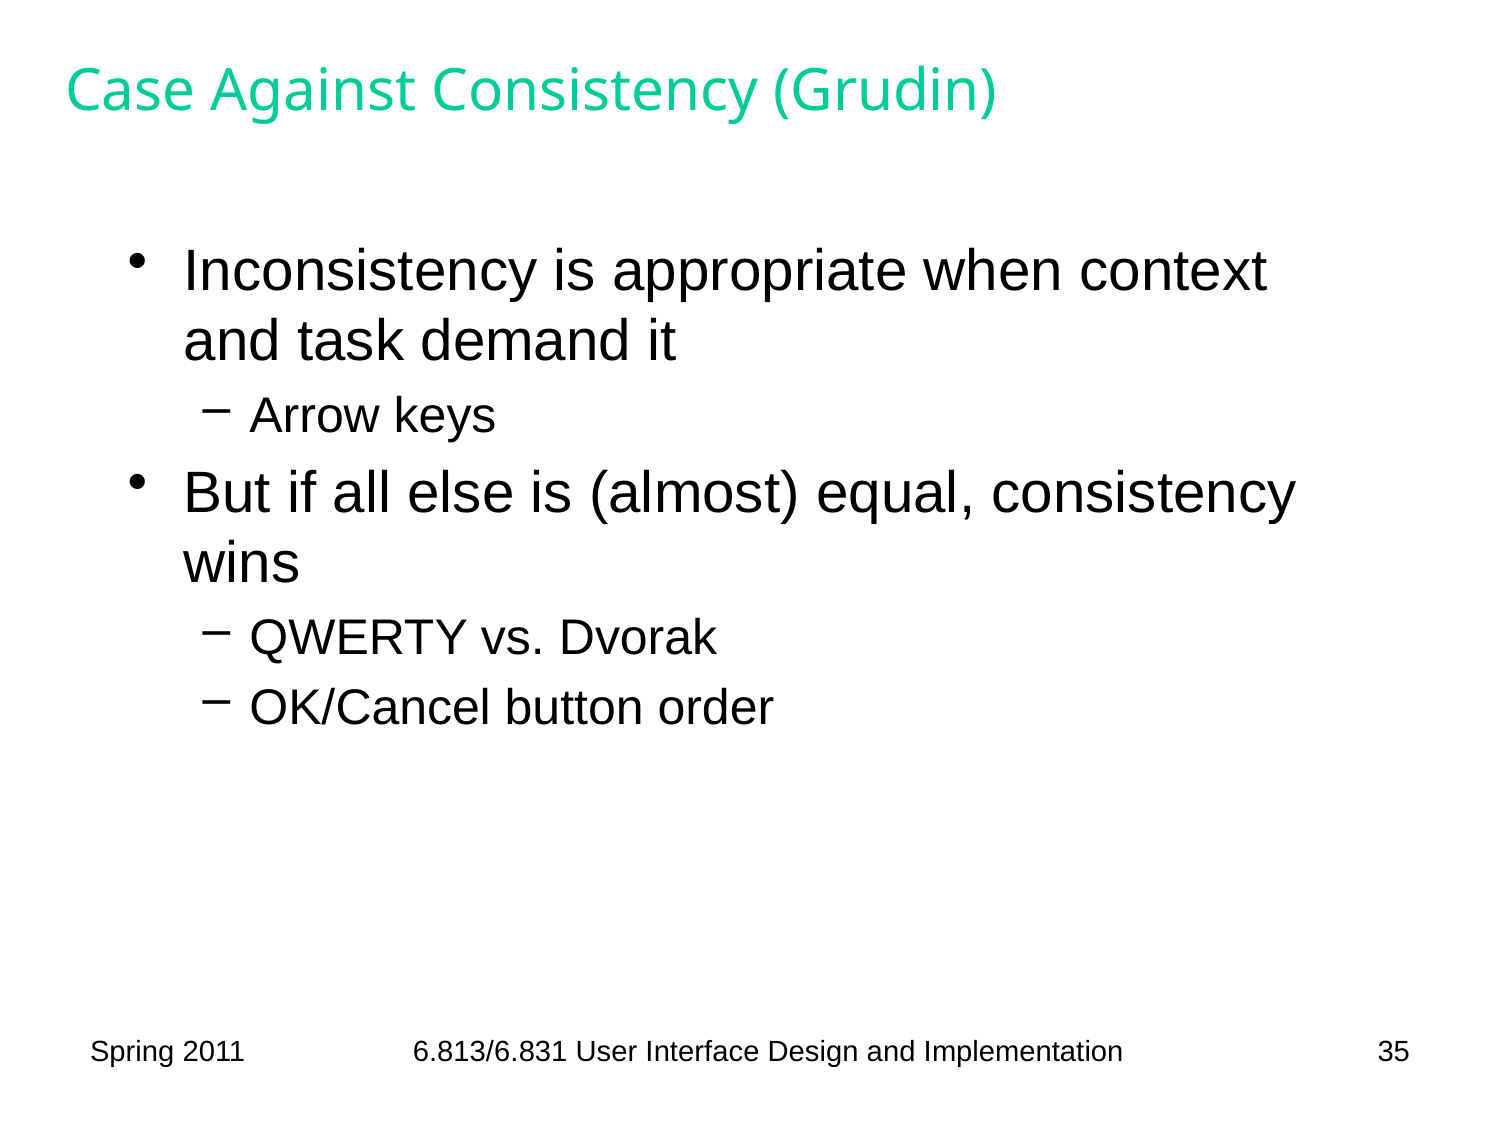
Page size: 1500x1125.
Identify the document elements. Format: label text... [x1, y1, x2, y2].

slide_number 35 [1237, 1024, 1426, 1103]
list Inconsistency is appropriate when context and task demand it Arrow keys But if all else is (almost) equal, consistency wins QWERTY vs. Dvorak OK/Cancel button order [112, 224, 1388, 1001]
title Case Against Consistency (Grudin) [49, 24, 1438, 151]
footer 6.813/6.831 User Interface Design and Implementation [312, 1024, 1226, 1103]
slide_number Spring 2011 [74, 1024, 301, 1103]
